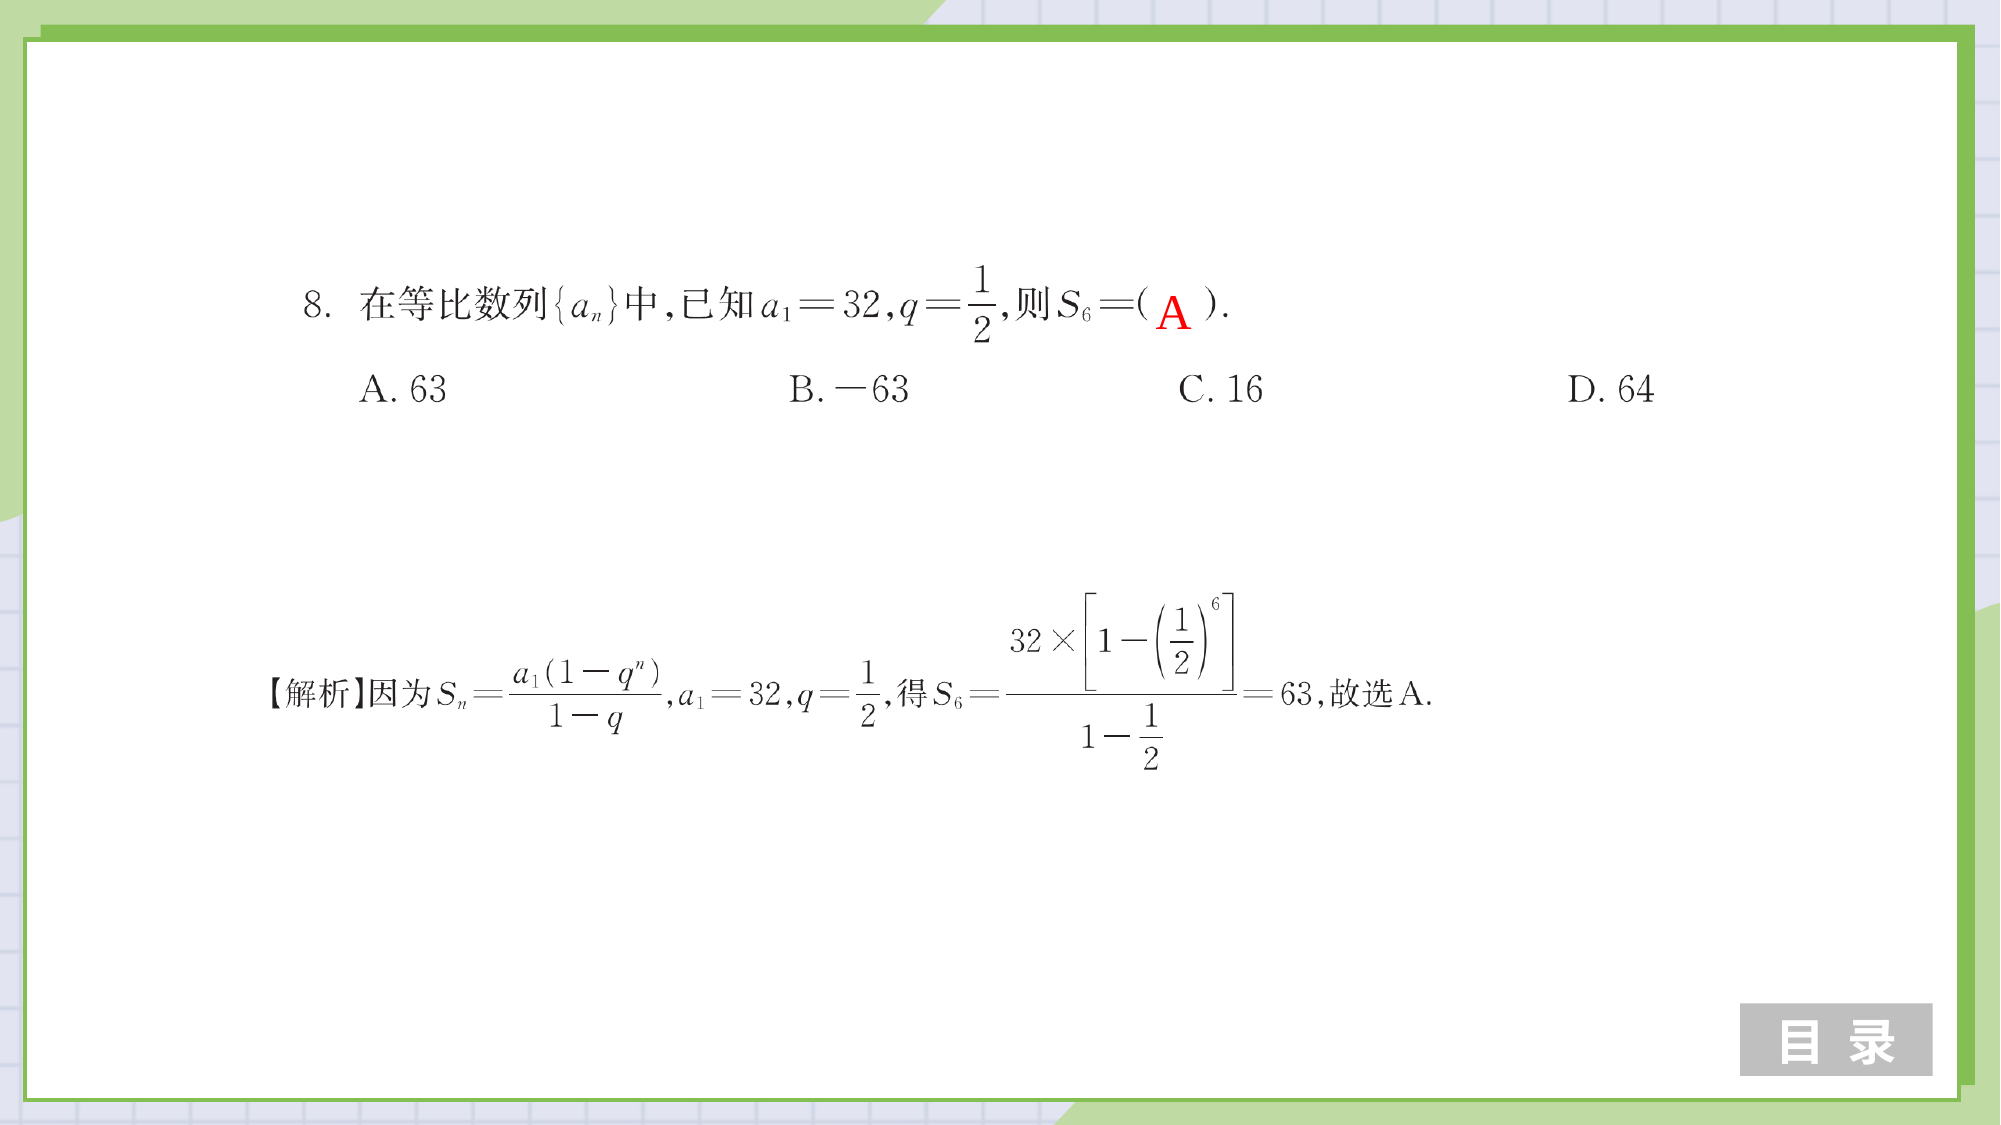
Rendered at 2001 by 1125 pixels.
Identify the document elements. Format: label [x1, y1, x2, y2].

picture [262, 578, 1438, 778]
picture [0, 515, 1074, 1125]
picture [925, 0, 2000, 611]
picture [294, 255, 1685, 421]
